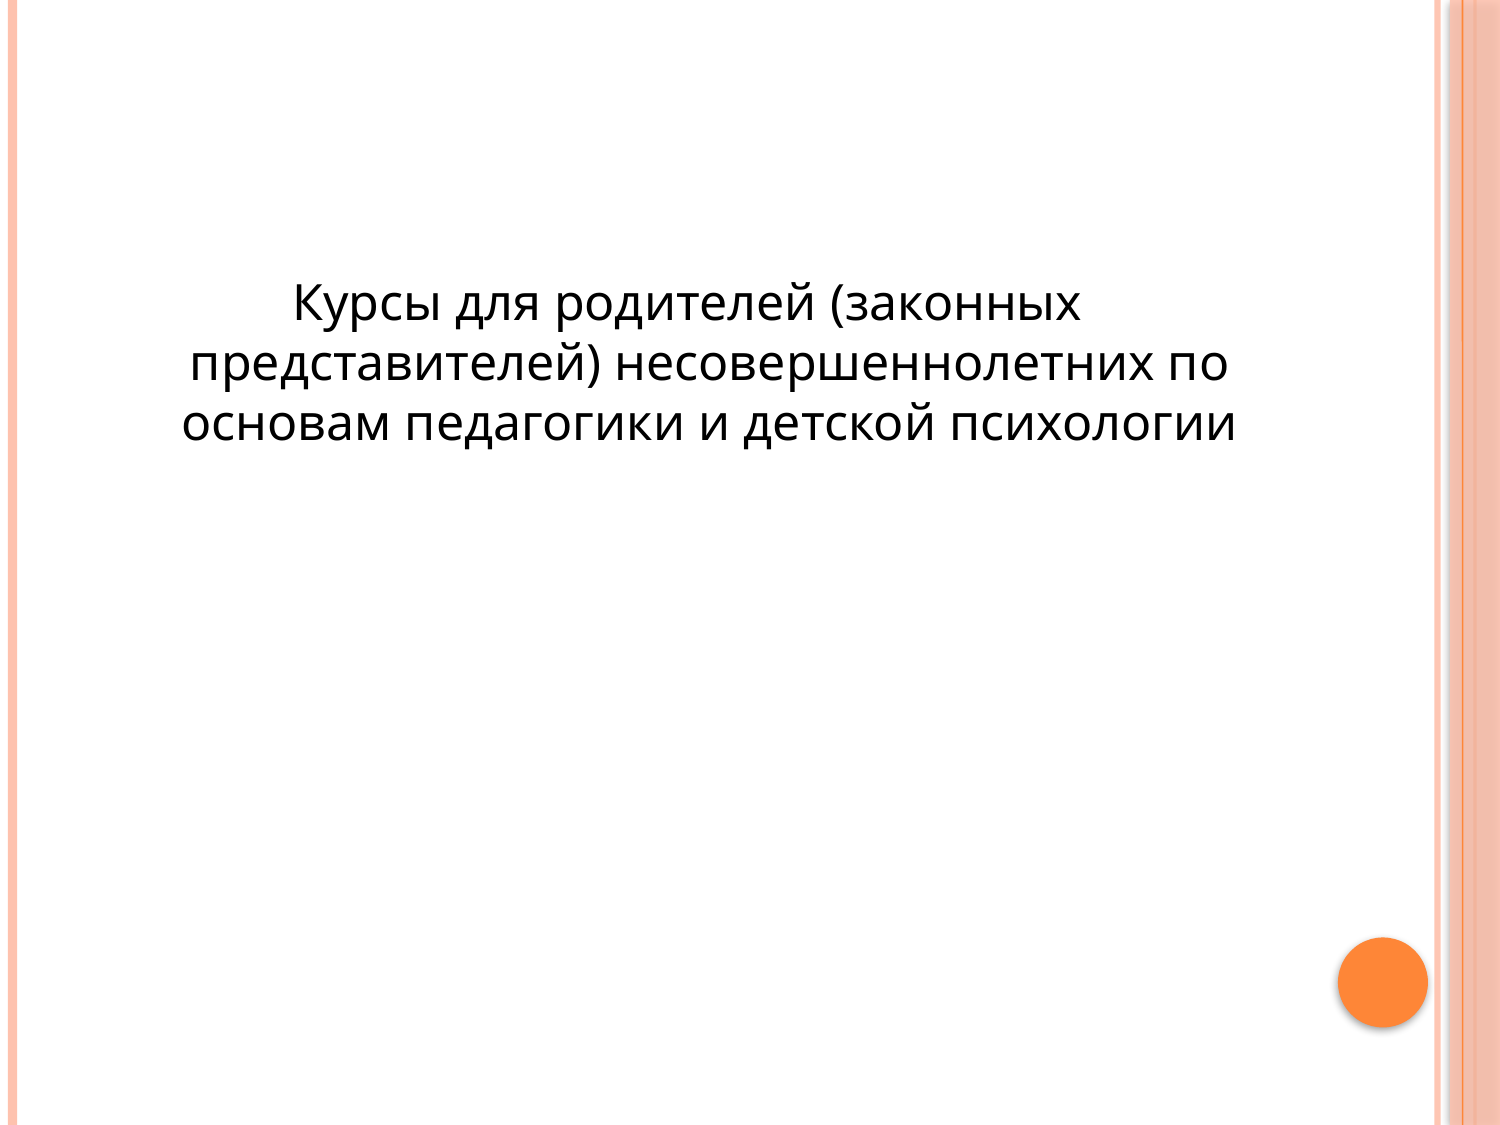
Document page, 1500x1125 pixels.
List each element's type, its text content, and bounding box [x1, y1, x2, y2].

list Курсы для родителей (законных представителей) несовершеннолетних по основам педагогики и детской психологии [75, 262, 1300, 1062]
